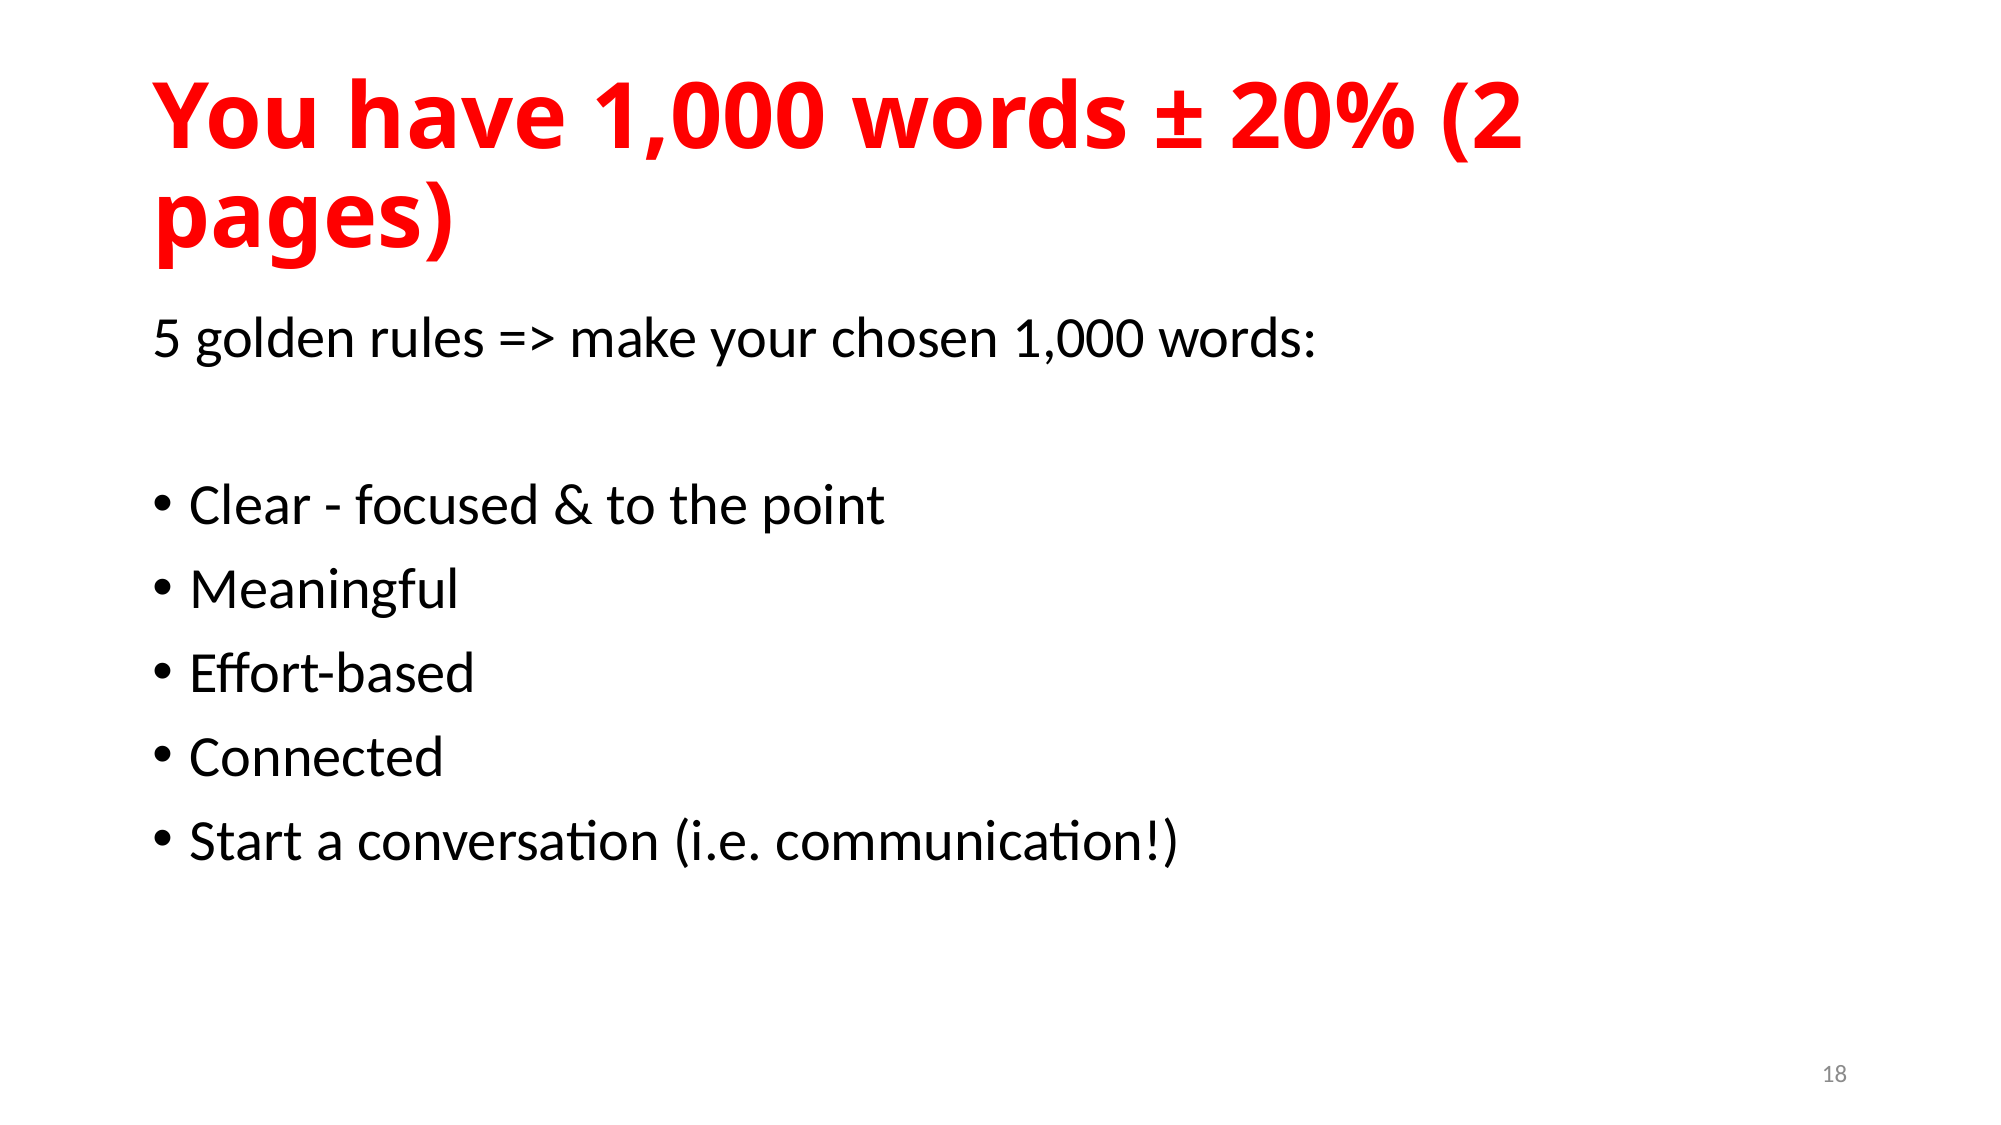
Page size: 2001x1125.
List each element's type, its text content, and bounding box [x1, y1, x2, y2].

slide_number 18 [1412, 1042, 1863, 1103]
title You have 1,000 words ± 20% (2 pages) [137, 59, 1863, 278]
list 5 golden rules => make your chosen 1,000 words: Clear - focused & to the point Meaningful Effort-based Connected Start a conversation (i.e. communication!) [137, 299, 1863, 1014]
